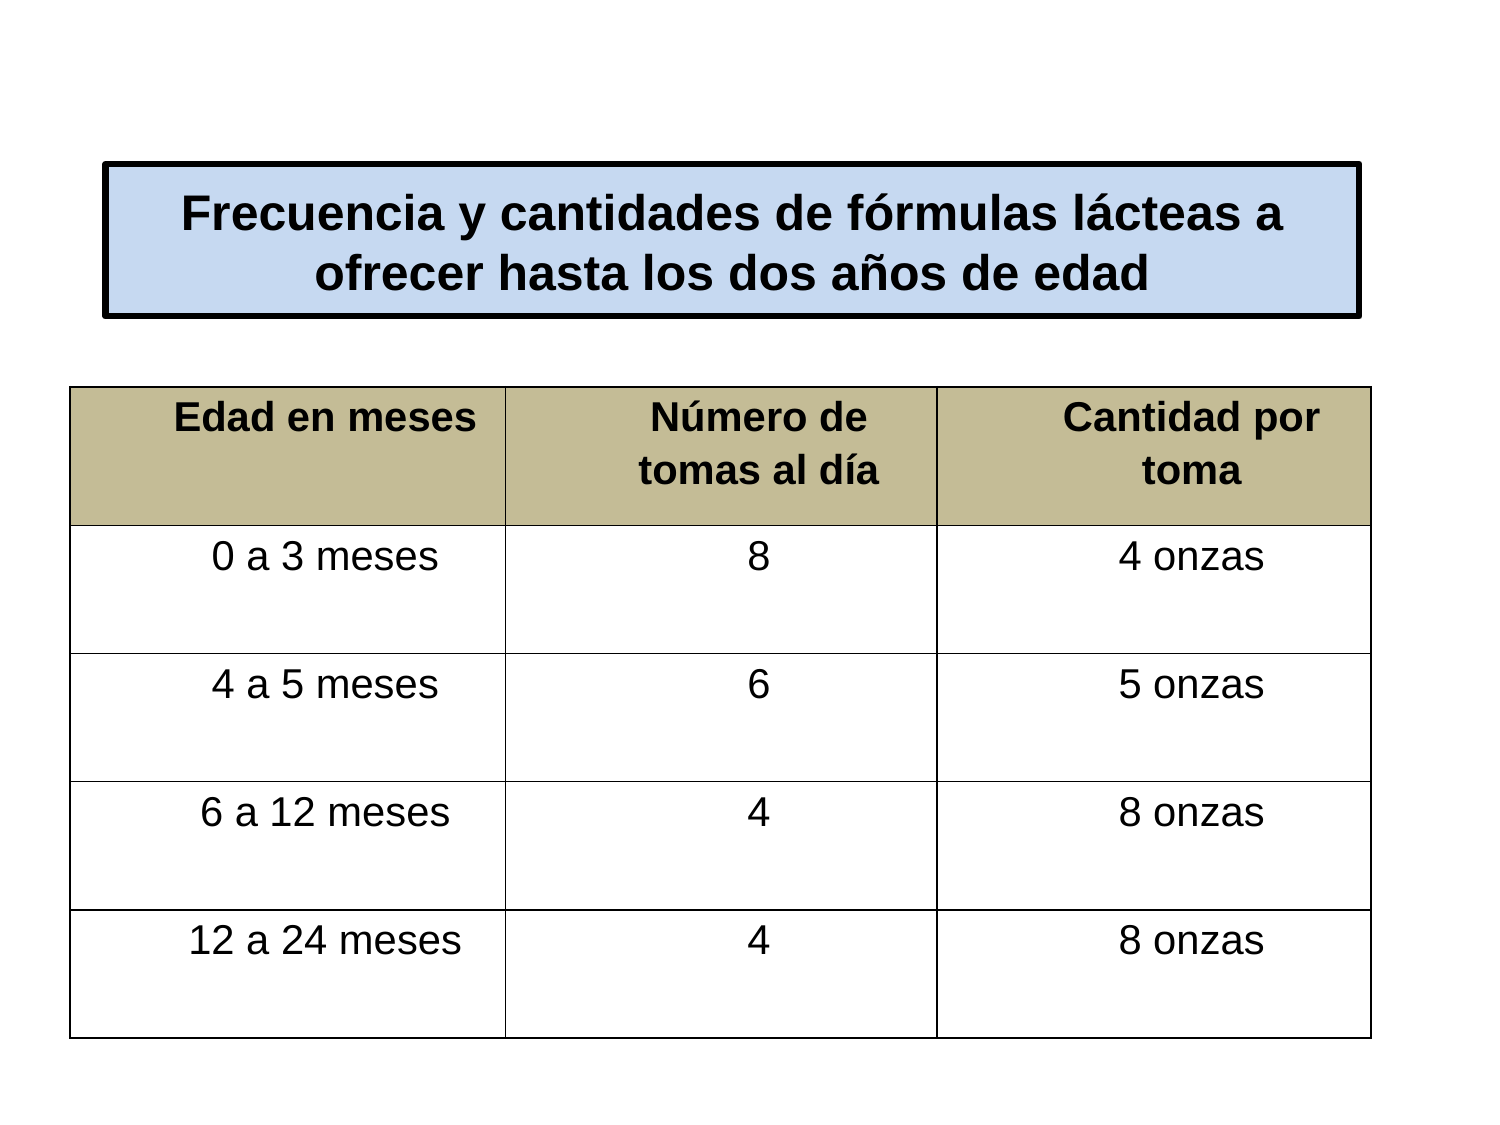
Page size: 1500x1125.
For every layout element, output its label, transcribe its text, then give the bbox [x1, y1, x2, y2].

table_header Cantidad por toma [938, 388, 1370, 525]
table_cell 0 a 3 meses [71, 526, 505, 653]
table_cell 8 [506, 526, 936, 653]
table_cell 6 a 12 meses [71, 782, 505, 909]
table_cell 8 onzas [938, 782, 1370, 909]
text_box Frecuencia y cantidades de fórmulas lácteas a ofrecer hasta los dos años de edad [103, 162, 1361, 318]
table_cell 8 onzas [938, 911, 1370, 1037]
table_cell 4 [506, 911, 936, 1037]
table_cell 12 a 24 meses [71, 911, 505, 1037]
table_cell 6 [506, 654, 936, 781]
table_header Número de tomas al día [506, 388, 936, 525]
table_cell 4 onzas [938, 526, 1370, 653]
table_cell 4 a 5 meses [71, 654, 505, 781]
table_cell 5 onzas [938, 654, 1370, 781]
table_cell 4 [506, 782, 936, 909]
table_header Edad en meses [71, 388, 505, 525]
